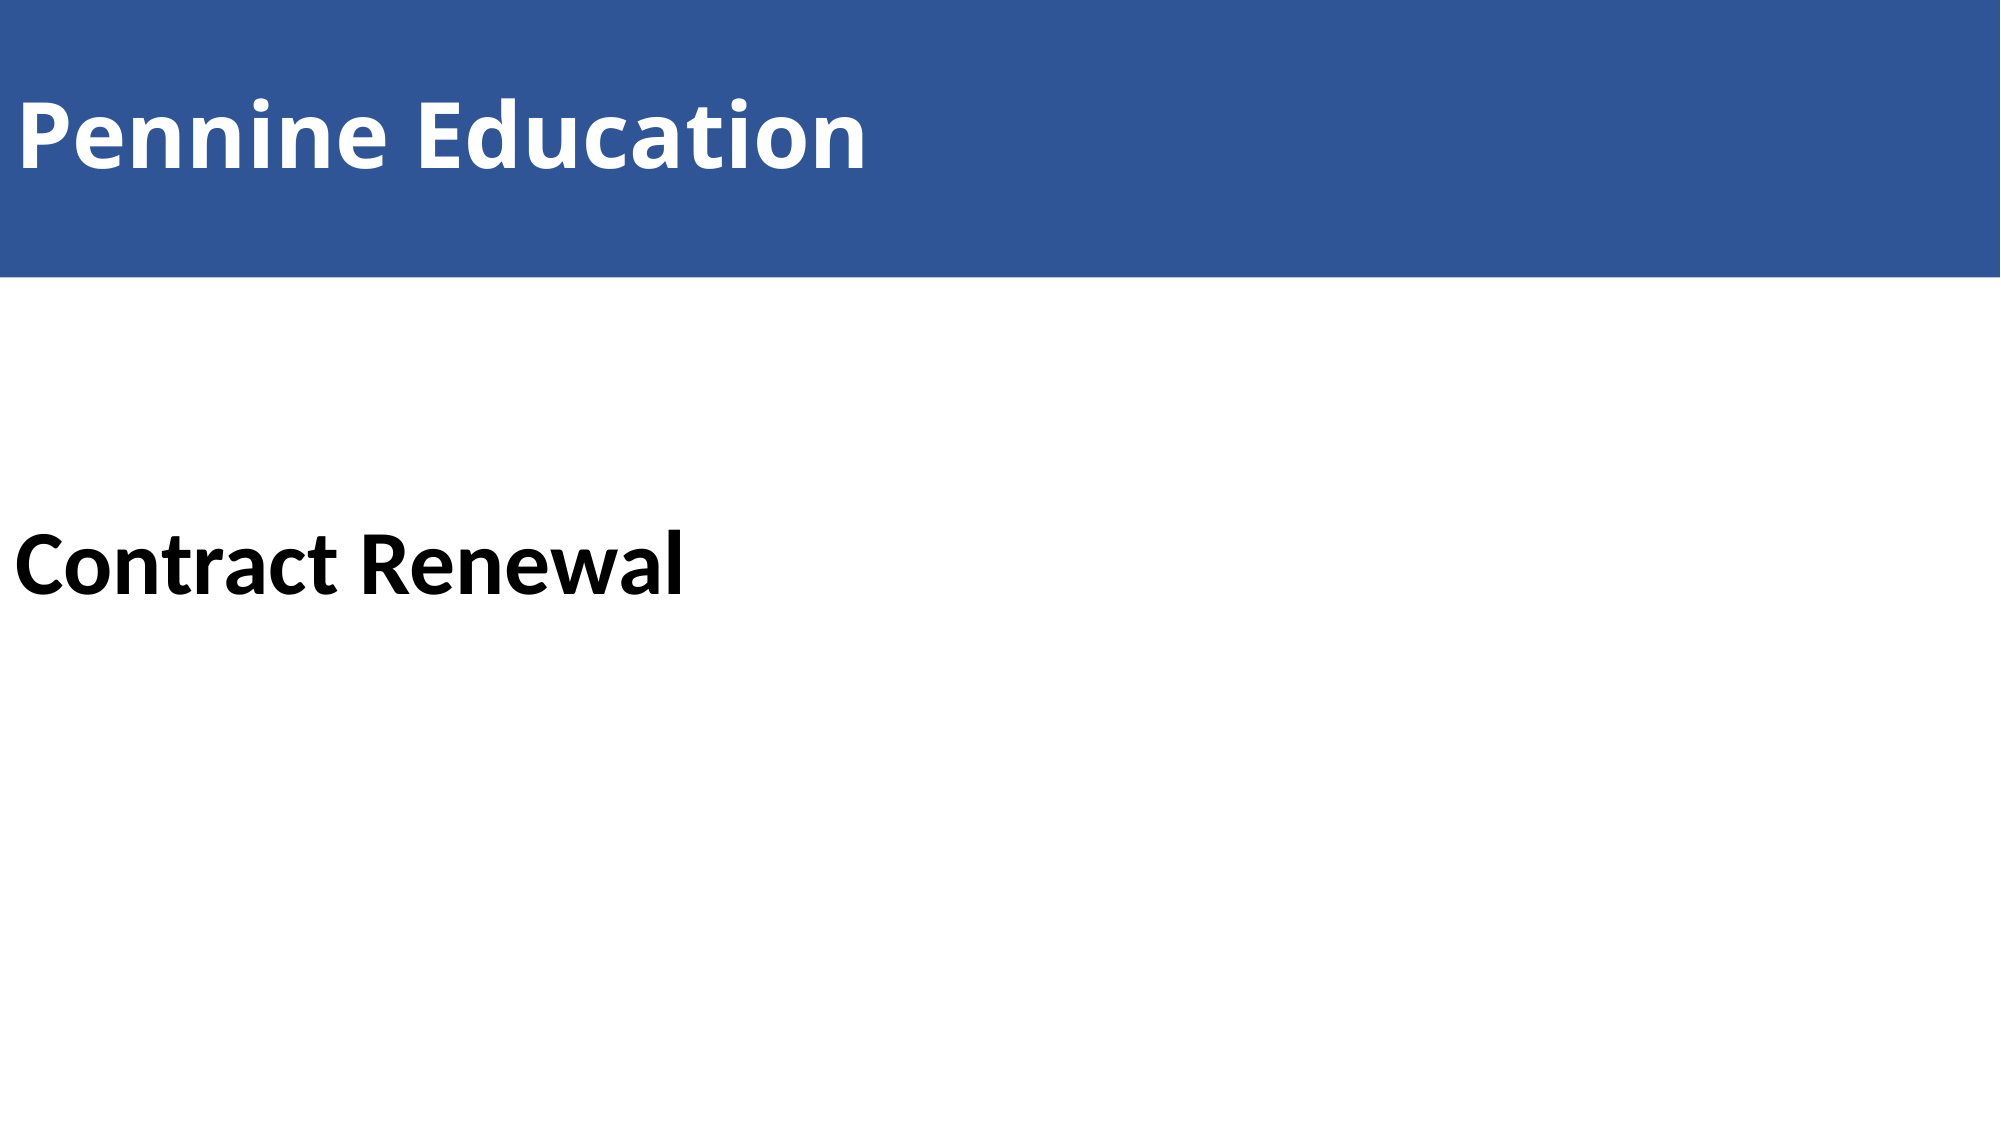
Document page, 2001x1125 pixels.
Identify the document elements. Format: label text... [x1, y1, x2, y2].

list Contract Renewal [0, 277, 1976, 1014]
title Pennine Education [0, 0, 2000, 278]
